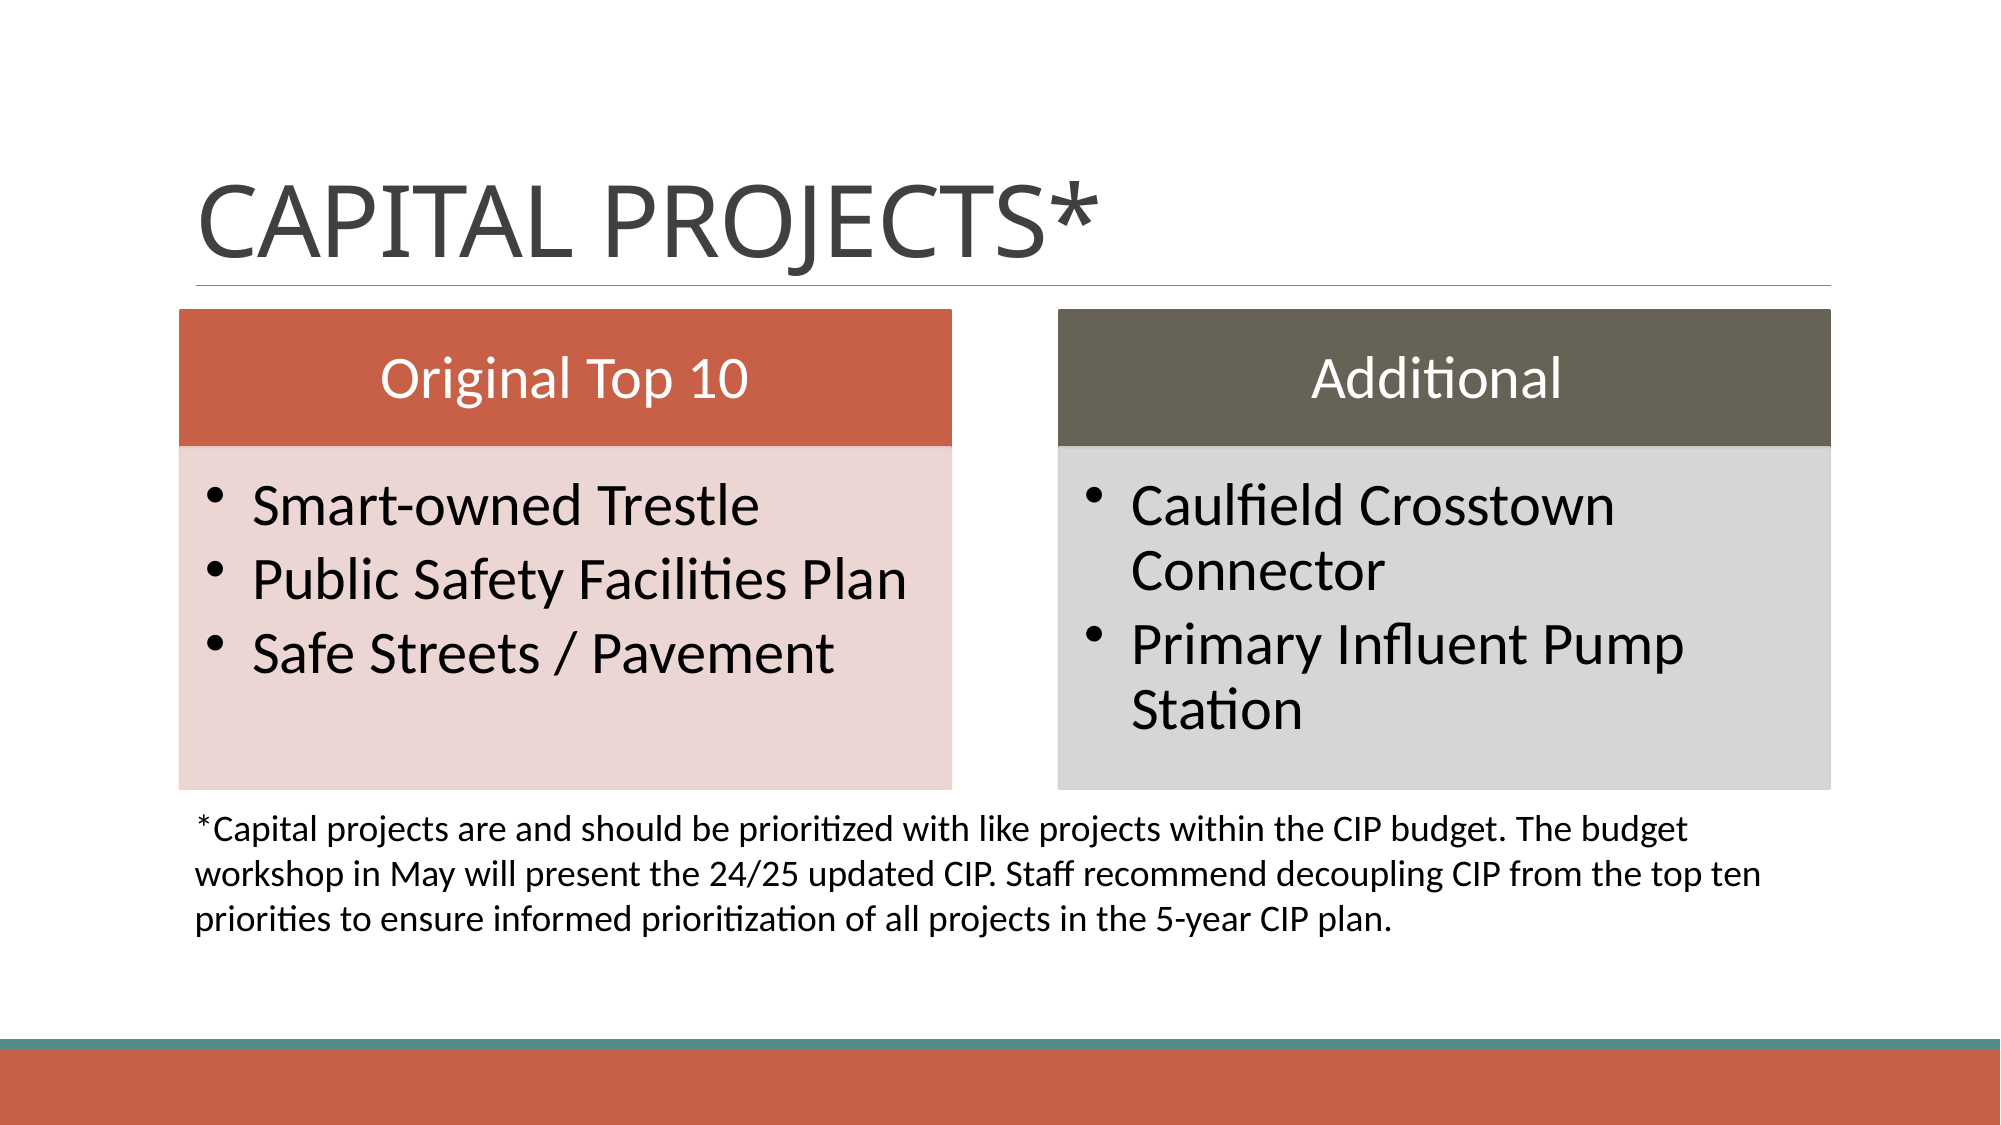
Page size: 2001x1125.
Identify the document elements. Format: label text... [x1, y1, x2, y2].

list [179, 302, 1831, 797]
title CAPITAL PROJECTS* [180, 47, 1830, 285]
text_box *Capital projects are and should be prioritized with like projects within the CIP budget. The budget workshop in May will present the 24/25 updated CIP. Staff recommend decoupling CIP from the top ten priorities to ensure informed prioritization of all projects in the 5-year CIP plan. [179, 804, 1820, 946]
